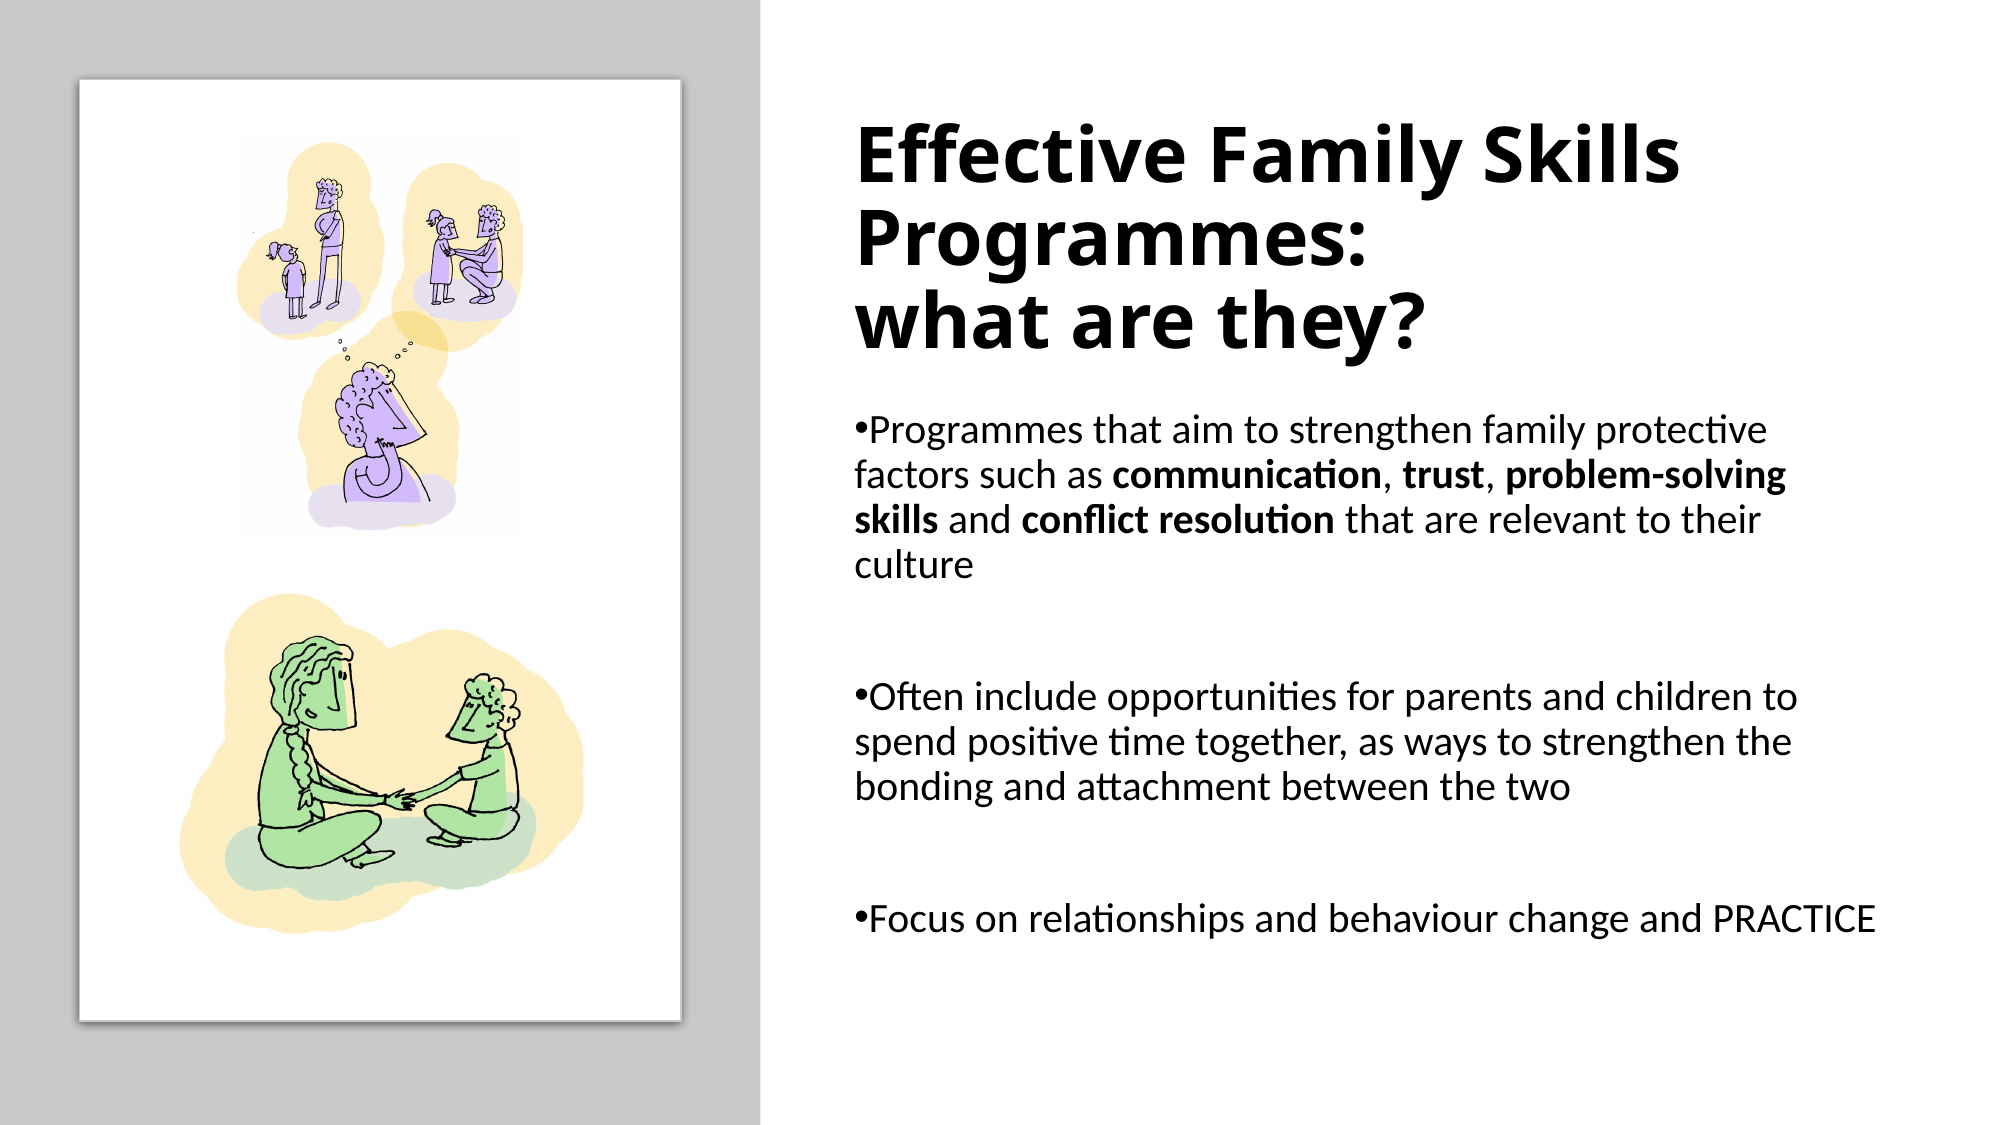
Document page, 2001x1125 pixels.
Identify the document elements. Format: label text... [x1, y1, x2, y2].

title Effective Family Skills Programmes: what are they? [839, 103, 1893, 379]
text_box [0, 0, 761, 1125]
picture [237, 131, 523, 538]
text_box [78, 78, 682, 1022]
picture [167, 567, 593, 968]
subtitle Programmes that aim to strengthen family protective factors such as communication, trust, problem-solving skills and conflict resolution that are relevant to their culture Often include opportunities for parents and children to spend positive time together, as ways to strengthen the bonding and attachment between the two Focus on relationships and behaviour change and PRACTICE [839, 399, 1893, 1021]
